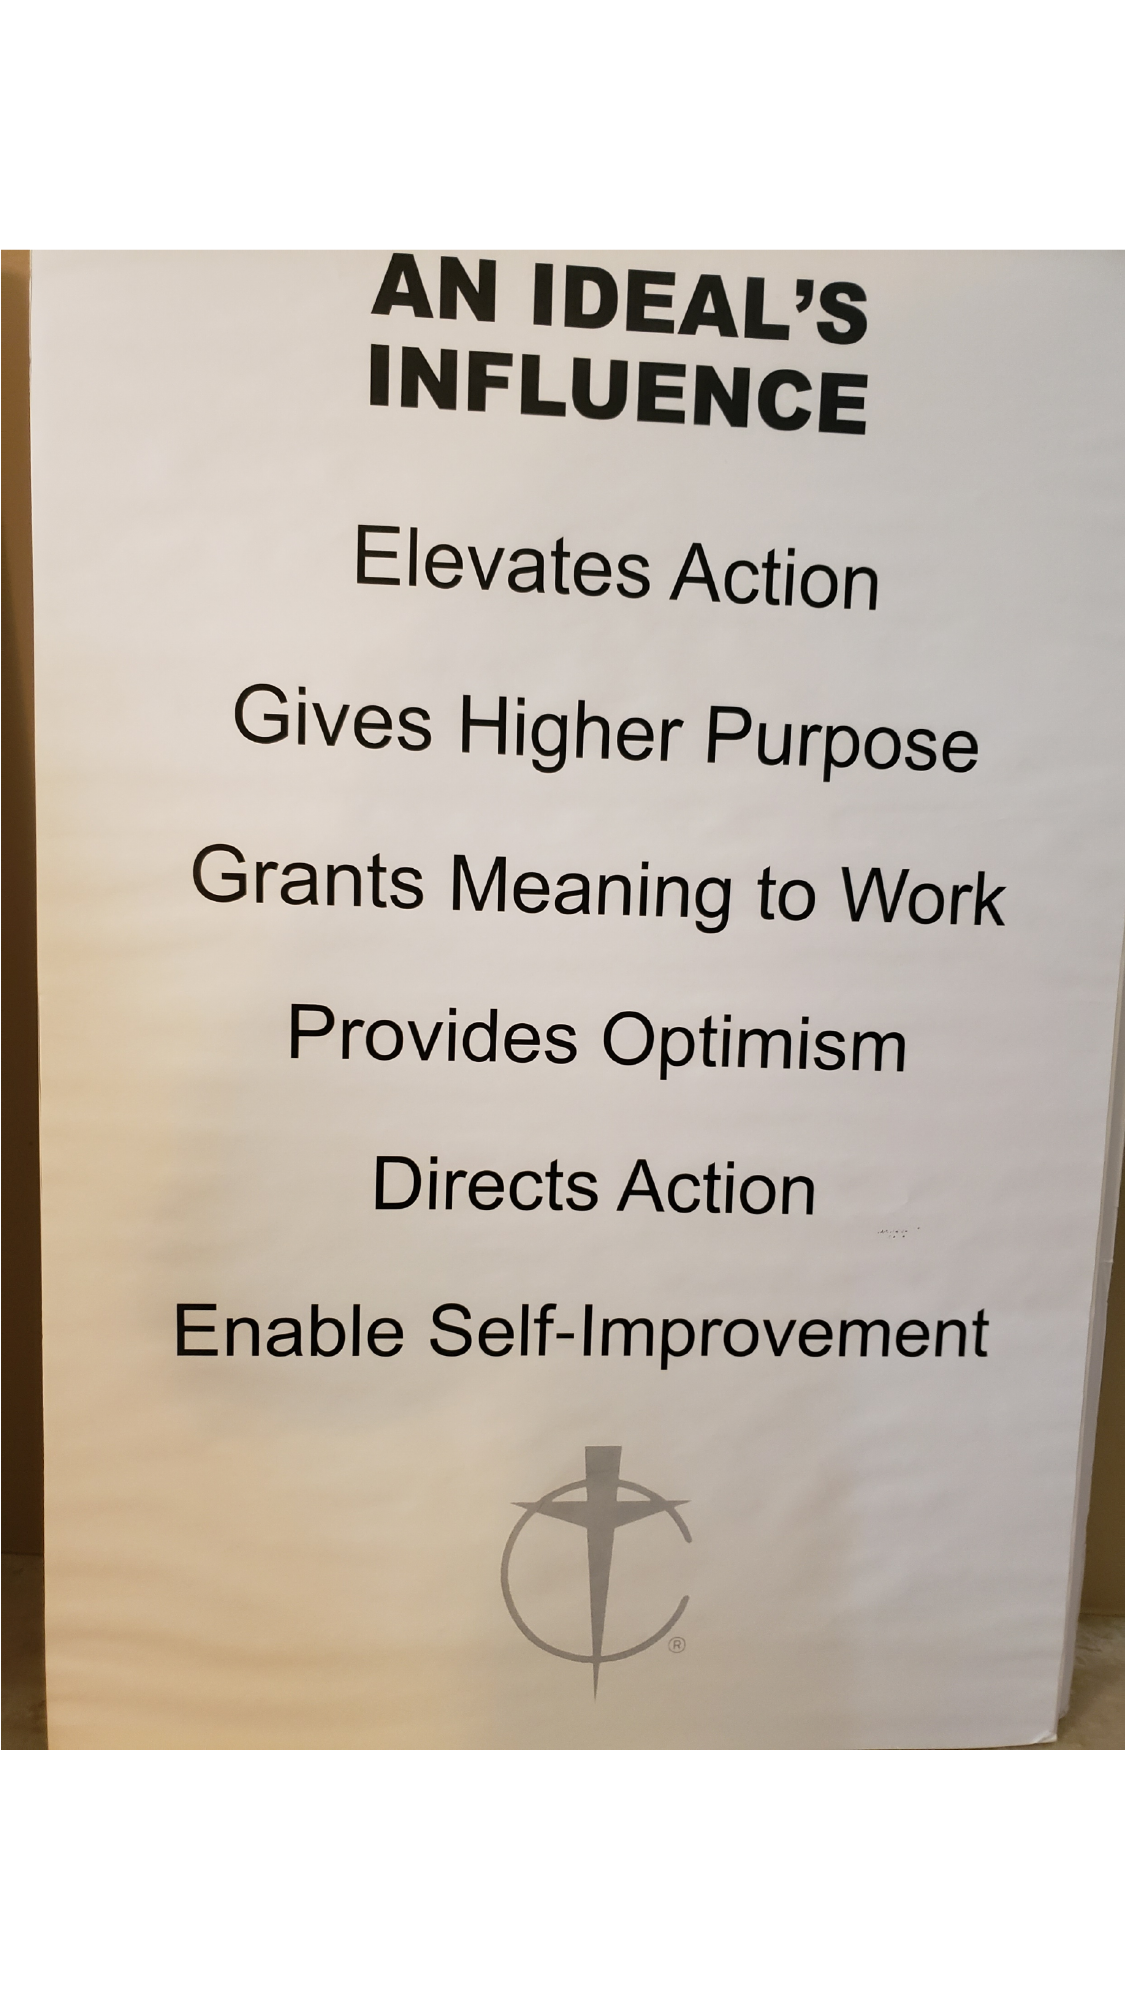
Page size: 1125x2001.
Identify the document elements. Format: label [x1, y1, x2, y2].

picture [0, 251, 1125, 1748]
